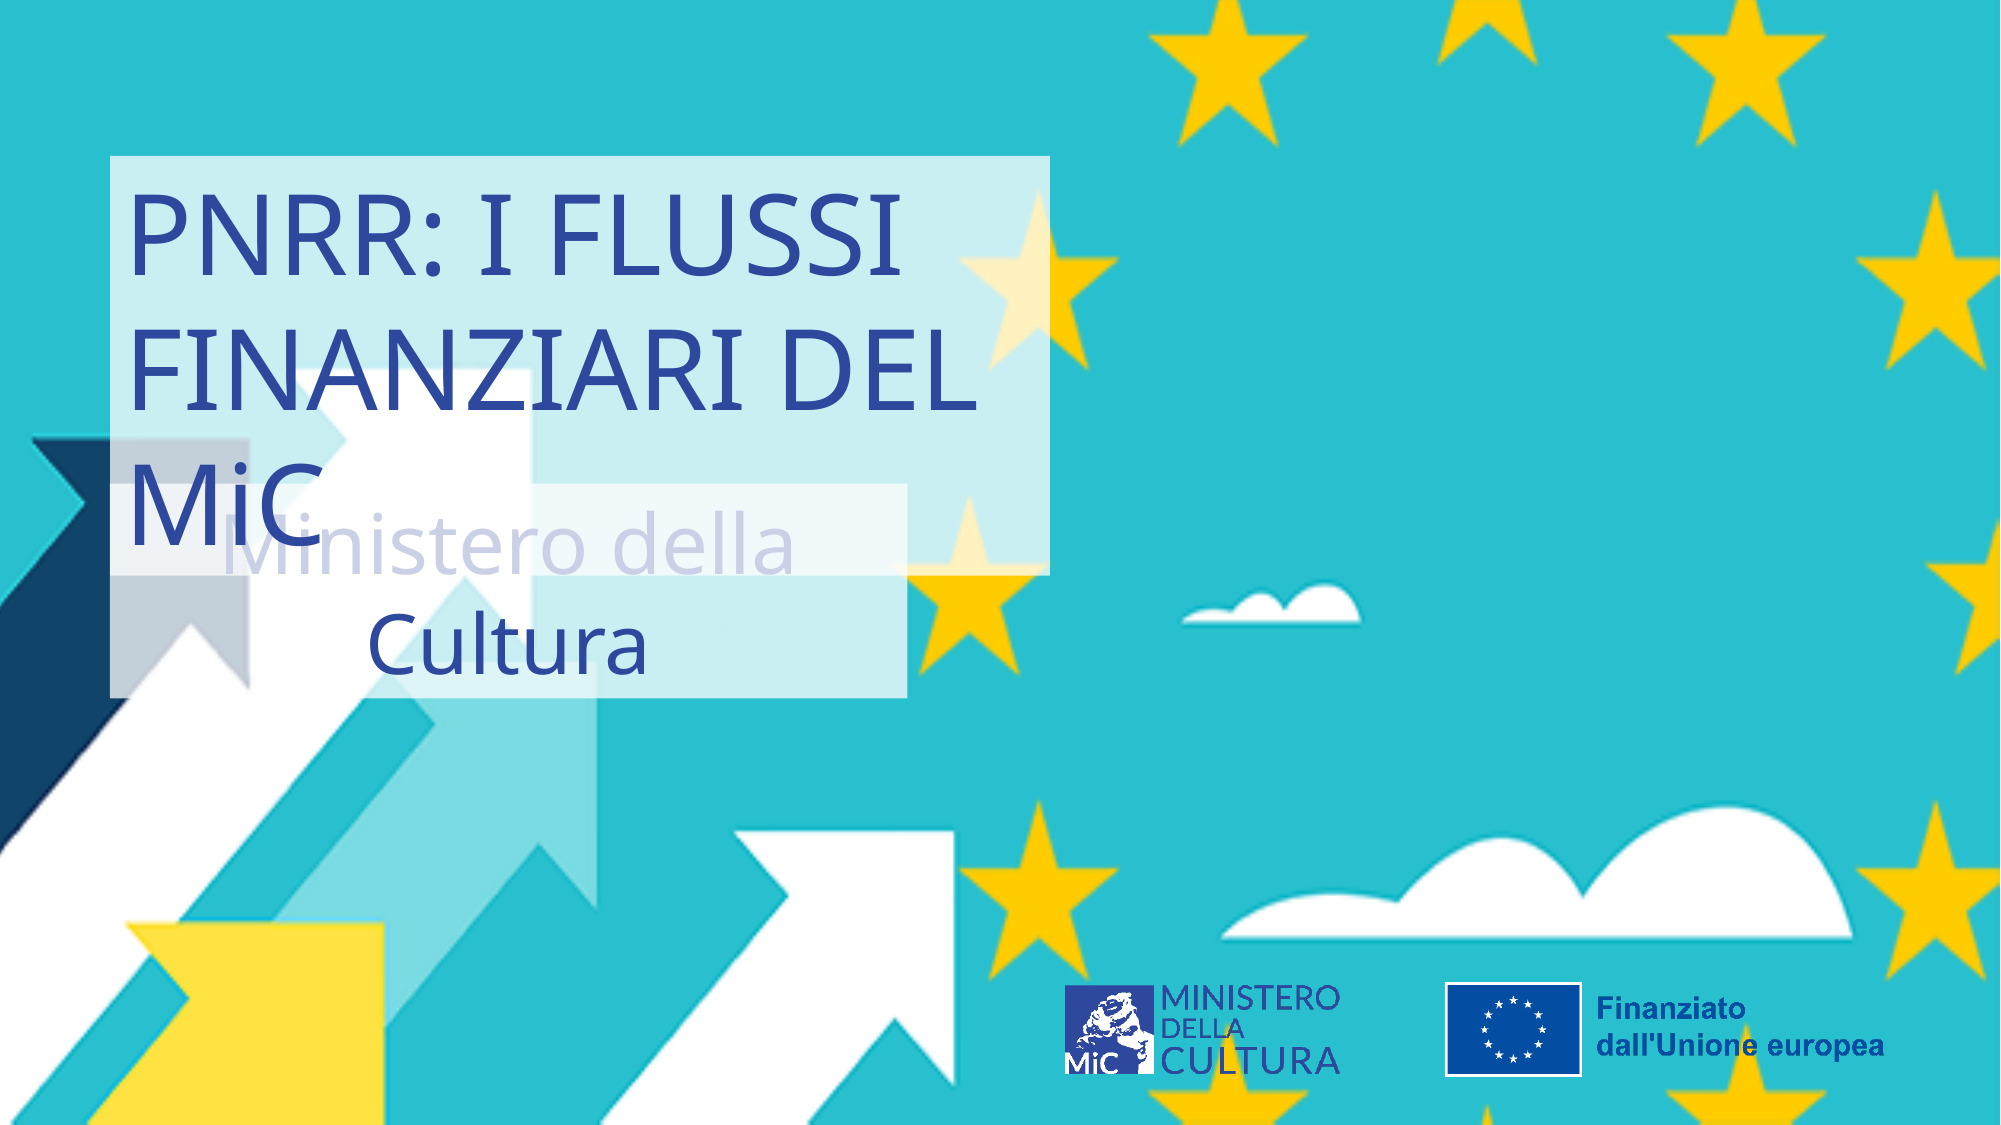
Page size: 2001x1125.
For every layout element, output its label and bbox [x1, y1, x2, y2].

text_box [1065, 979, 1907, 1080]
picture [0, 0, 2000, 1125]
